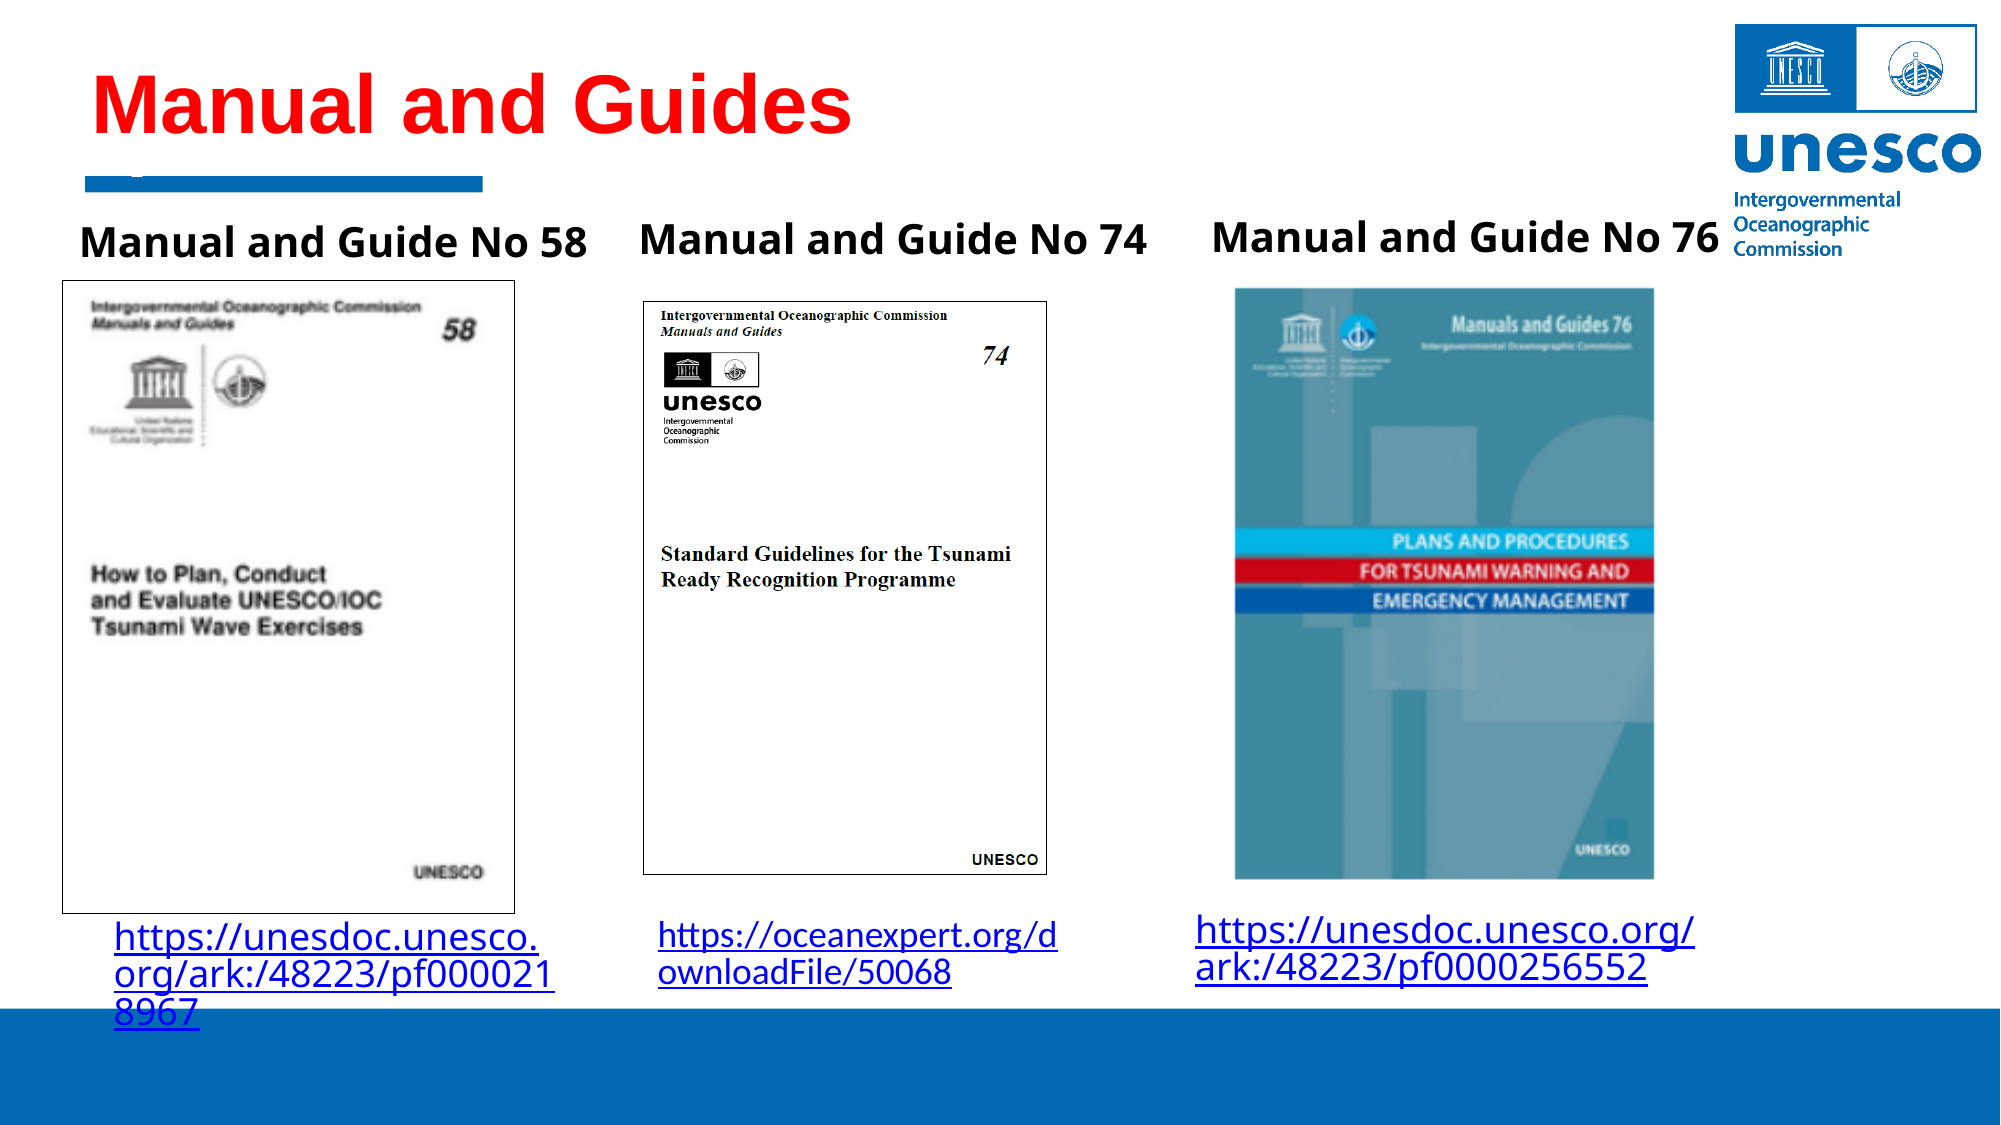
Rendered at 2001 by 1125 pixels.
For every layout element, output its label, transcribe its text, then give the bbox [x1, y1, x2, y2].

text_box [62, 214, 634, 1008]
picture [1790, 24, 1981, 256]
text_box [623, 211, 1196, 1006]
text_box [1180, 208, 1790, 1006]
title Manual and Guides [76, 0, 1802, 215]
